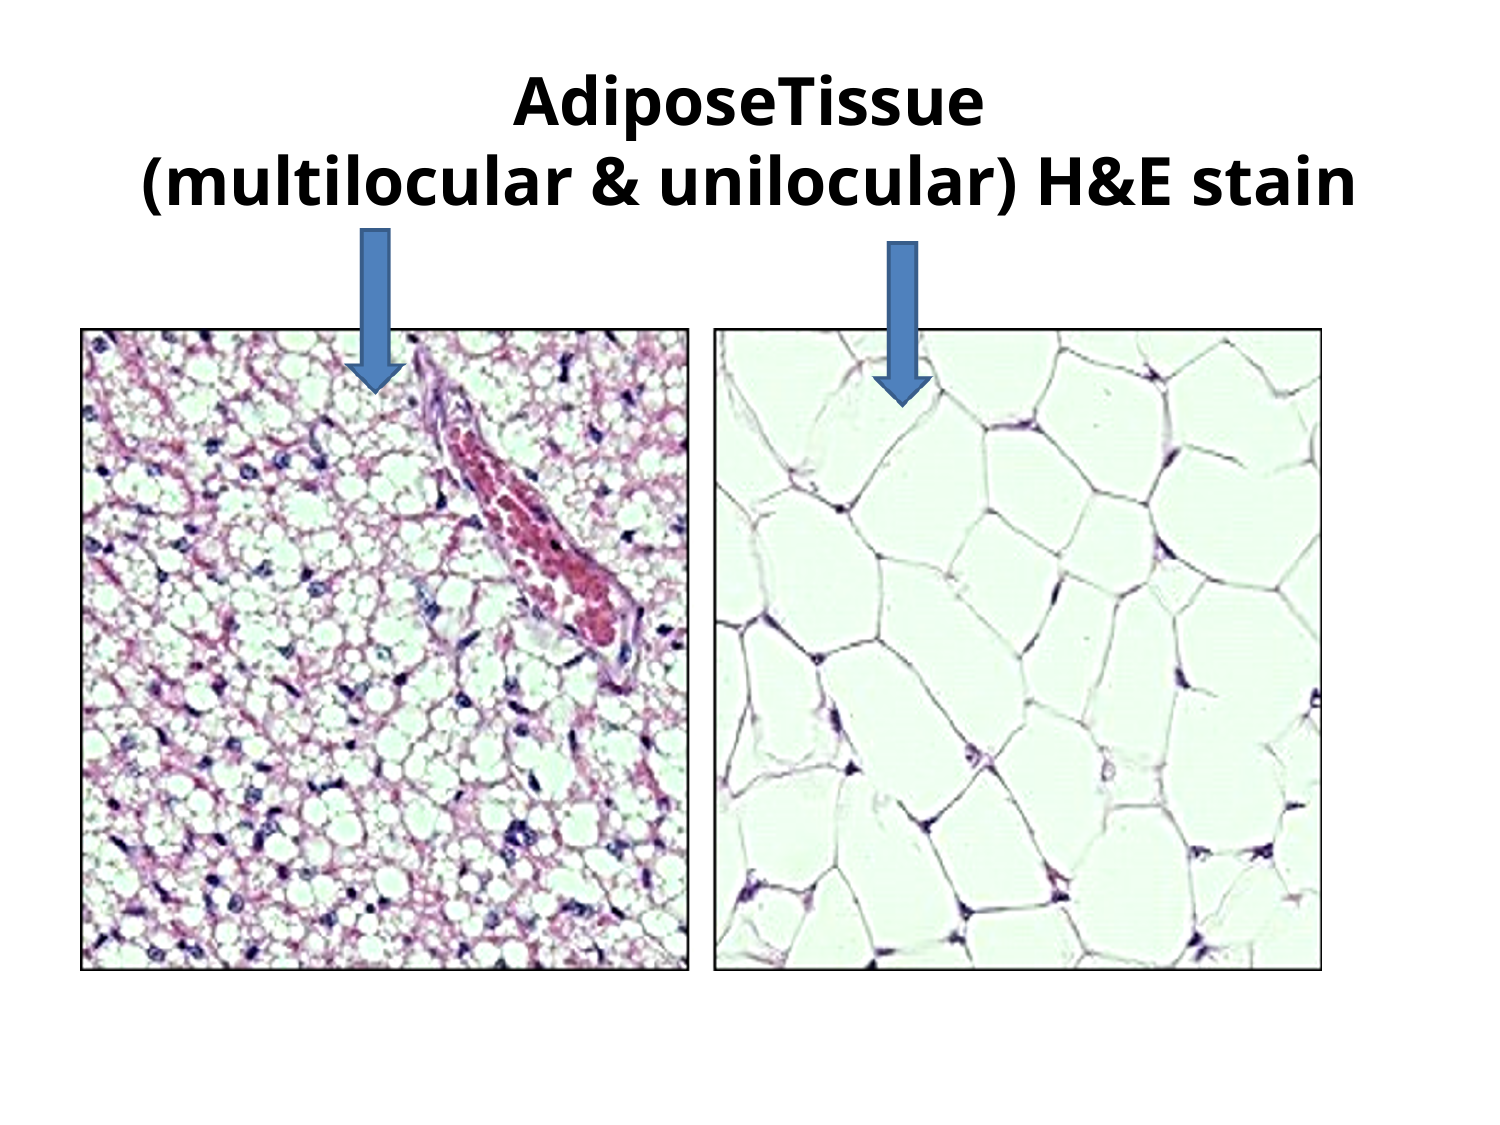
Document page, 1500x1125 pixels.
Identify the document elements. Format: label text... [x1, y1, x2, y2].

title AdiposeTissue (multilocular & unilocular) H&E stain [75, 45, 1425, 233]
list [80, 228, 1322, 972]
